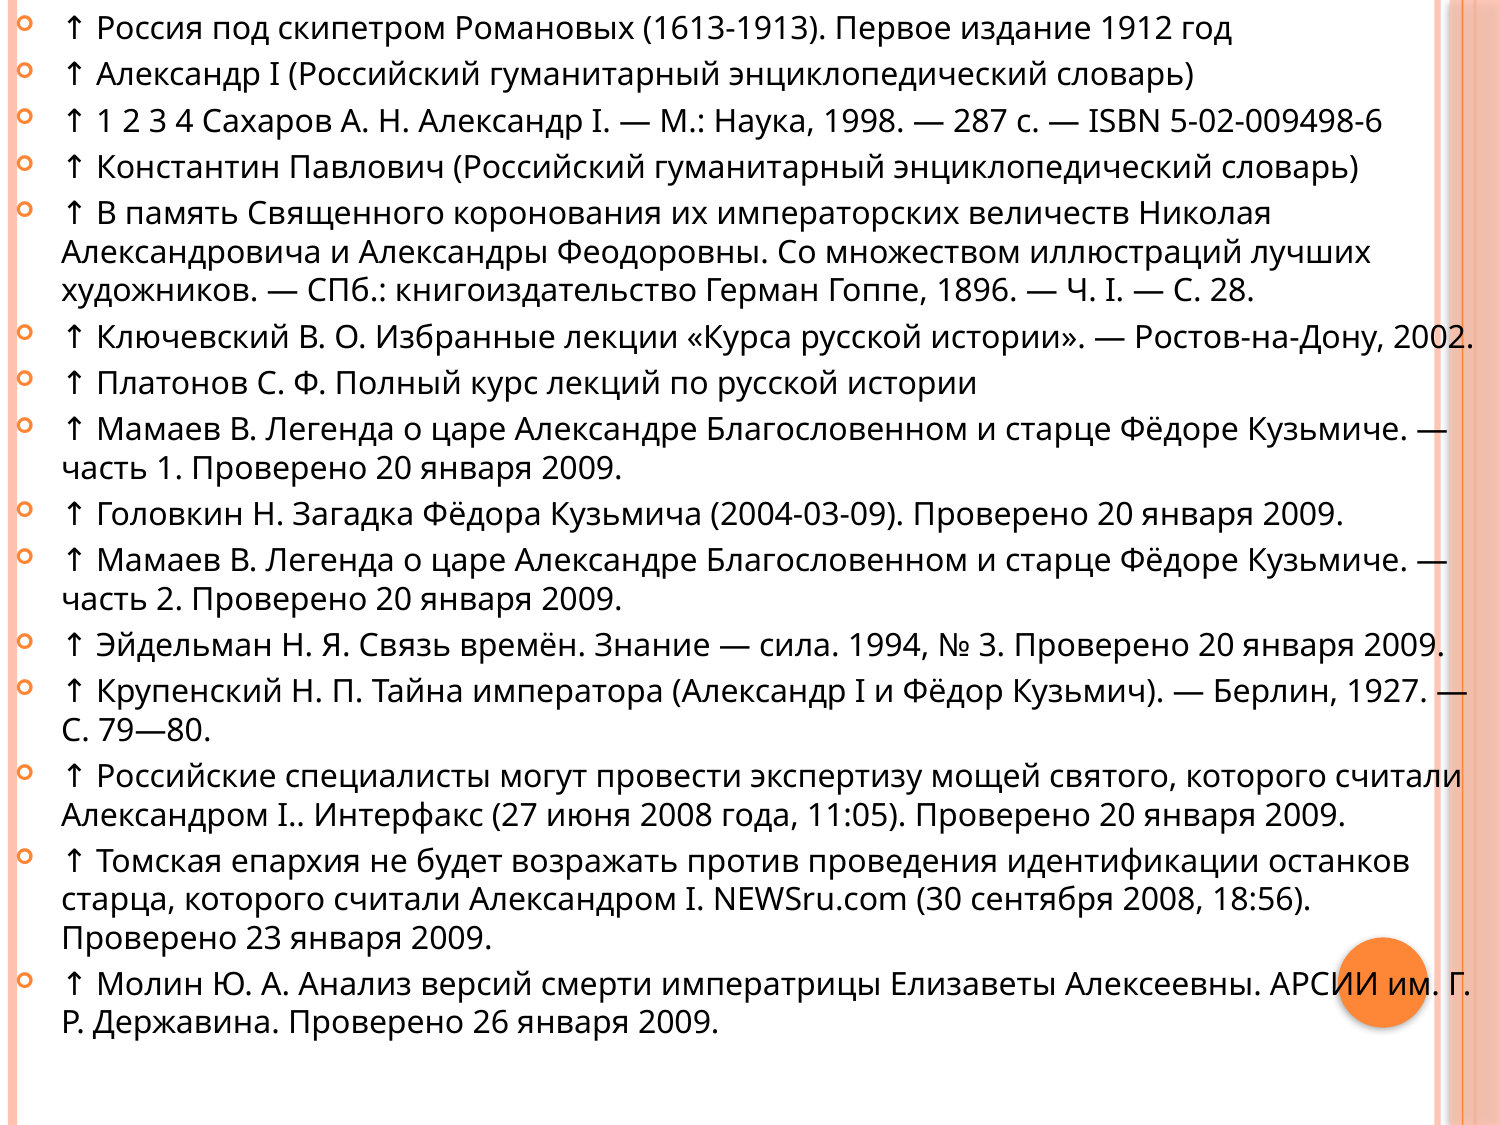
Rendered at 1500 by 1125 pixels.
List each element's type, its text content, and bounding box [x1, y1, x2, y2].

list ↑ Россия под скипетром Романовых (1613-1913). Первое издание 1912 год ↑ Александр I (Российский гуманитарный энциклопедический словарь) ↑ 1 2 3 4 Сахаров А. Н. Александр I. — М.: Наука, 1998. — 287 с. — ISBN 5-02-009498-6 ↑ Константин Павлович (Российский гуманитарный энциклопедический словарь) ↑ В память Священного коронования их императорских величеств Николая Александровича и Александры Феодоровны. Со множеством иллюстраций лучших художников. — СПб.: книгоиздательство Герман Гоппе, 1896. — Ч. I. — С. 28. ↑ Ключевский В. О. Избранные лекции «Курса русской истории». — Ростов-на-Дону, 2002. ↑ Платонов С. Ф. Полный курс лекций по русской истории ↑ Мамаев В. Легенда о царе Александре Благословенном и старце Фёдоре Кузьмиче. — часть 1. Проверено 20 января 2009. ↑ Головкин Н. Загадка Фёдора Кузьмича (2004-03-09). Проверено 20 января 2009. ↑ Мамаев В. Легенда о царе Александре Благословенном и старце Фёдоре Кузьмиче. — часть 2. Проверено 20 января 2009. ↑ Эйдельман Н. Я. Связь времён. Знание — сила. 1994, № 3. Проверено 20 января 2009. ↑ Крупенский Н. П. Тайна императора (Александр I и Фёдор Кузьмич). — Берлин, 1927. — С. 79—80. ↑ Российские специалисты могут провести экспертизу мощей святого, которого считали Александром I.. Интерфакс (27 июня 2008 года, 11:05). Проверено 20 января 2009. ↑ Томская епархия не будет возражать против проведения идентификации останков старца, которого считали Александром I. NEWSru.com (30 сентября 2008, 18:56). Проверено 23 января 2009. ↑ Молин Ю. А. Анализ версий смерти императрицы Елизаветы Алексеевны. АРСИИ им. Г. Р. Державина. Проверено 26 января 2009. [0, 0, 1500, 1125]
